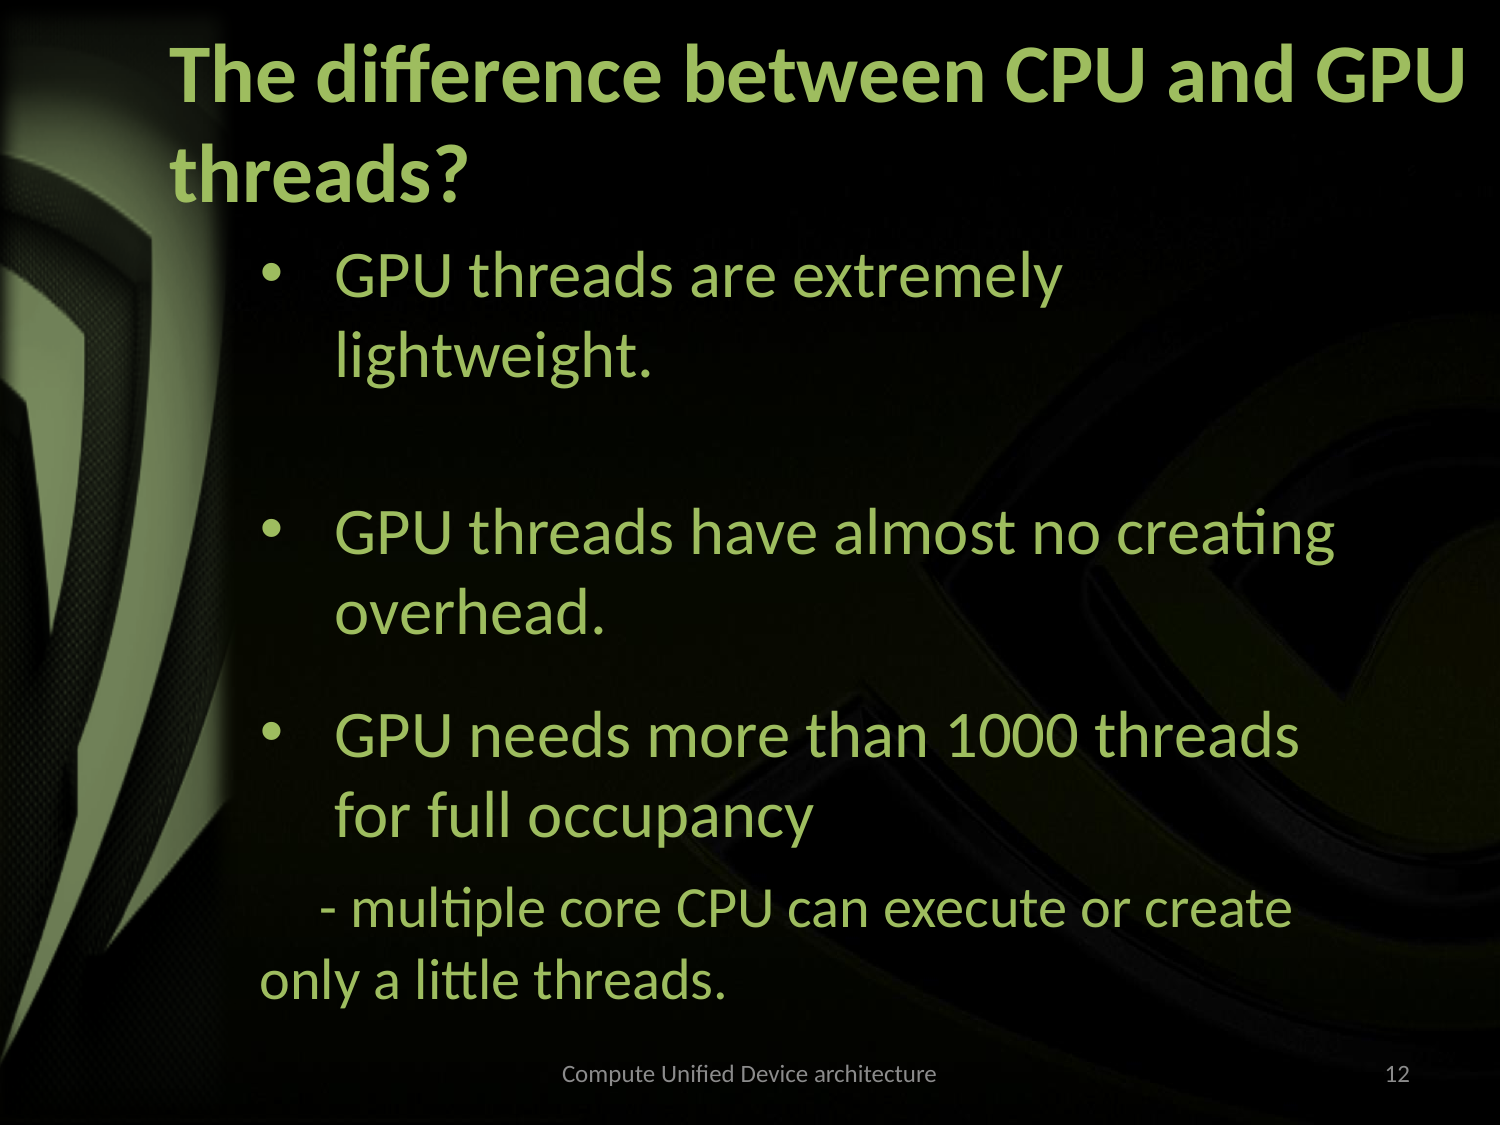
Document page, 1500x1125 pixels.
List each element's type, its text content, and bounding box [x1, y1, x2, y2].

text_box GPU threads are extremely lightweight. GPU threads have almost no creating overhead. GPU needs more than 1000 threads for full occupancy - multiple core CPU can execute or create only a little threads. [241, 137, 1366, 1019]
title The difference between CPU and GPU threads? [241, 24, 1500, 213]
slide_number 12 [1074, 1042, 1425, 1103]
footer Compute Unified Device architecture [512, 1042, 988, 1103]
picture [0, 0, 1500, 1125]
